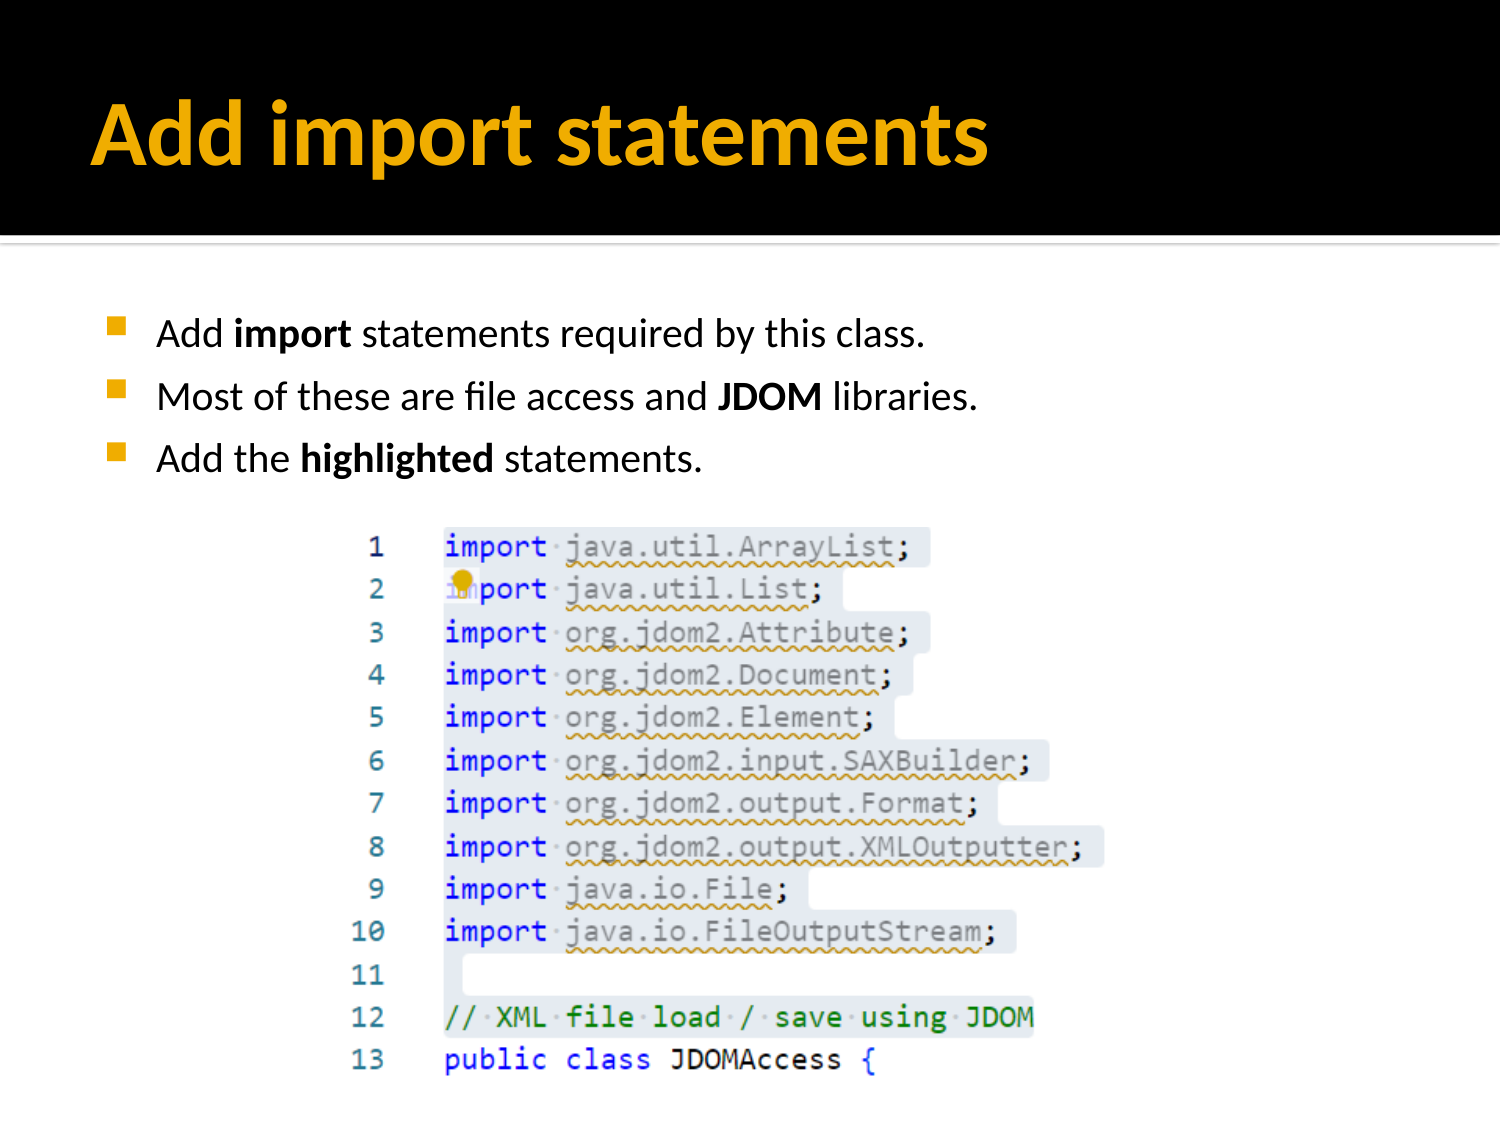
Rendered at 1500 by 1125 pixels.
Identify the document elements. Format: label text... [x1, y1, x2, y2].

title Add import statements [75, 25, 1425, 231]
list Add import statements required by this class. Most of these are file access and JDOM libraries. Add the highlighted statements. [75, 291, 1425, 1050]
picture [336, 527, 1114, 1083]
